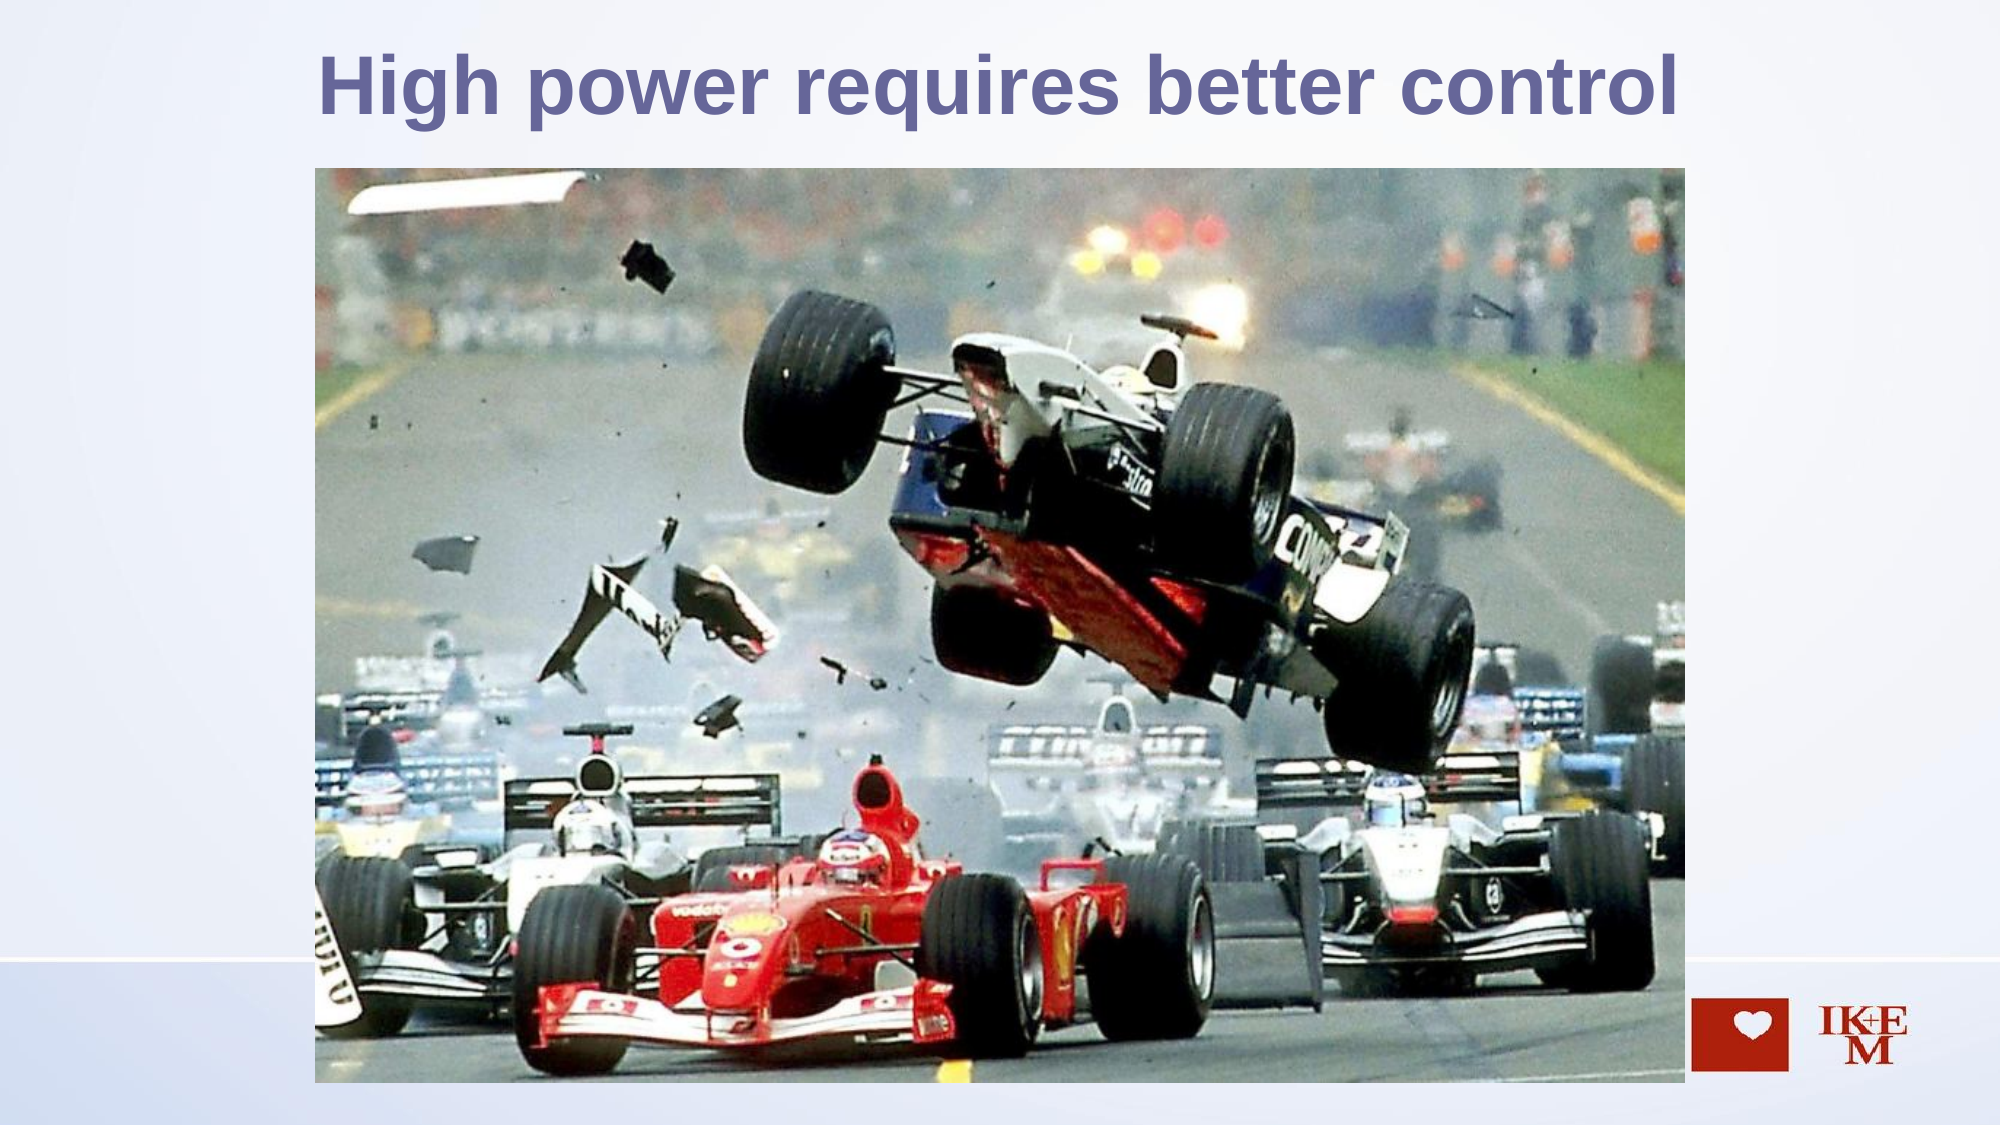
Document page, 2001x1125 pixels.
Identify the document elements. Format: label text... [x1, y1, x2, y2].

picture [0, 0, 2000, 1125]
title High power requires better control [267, 19, 1733, 143]
